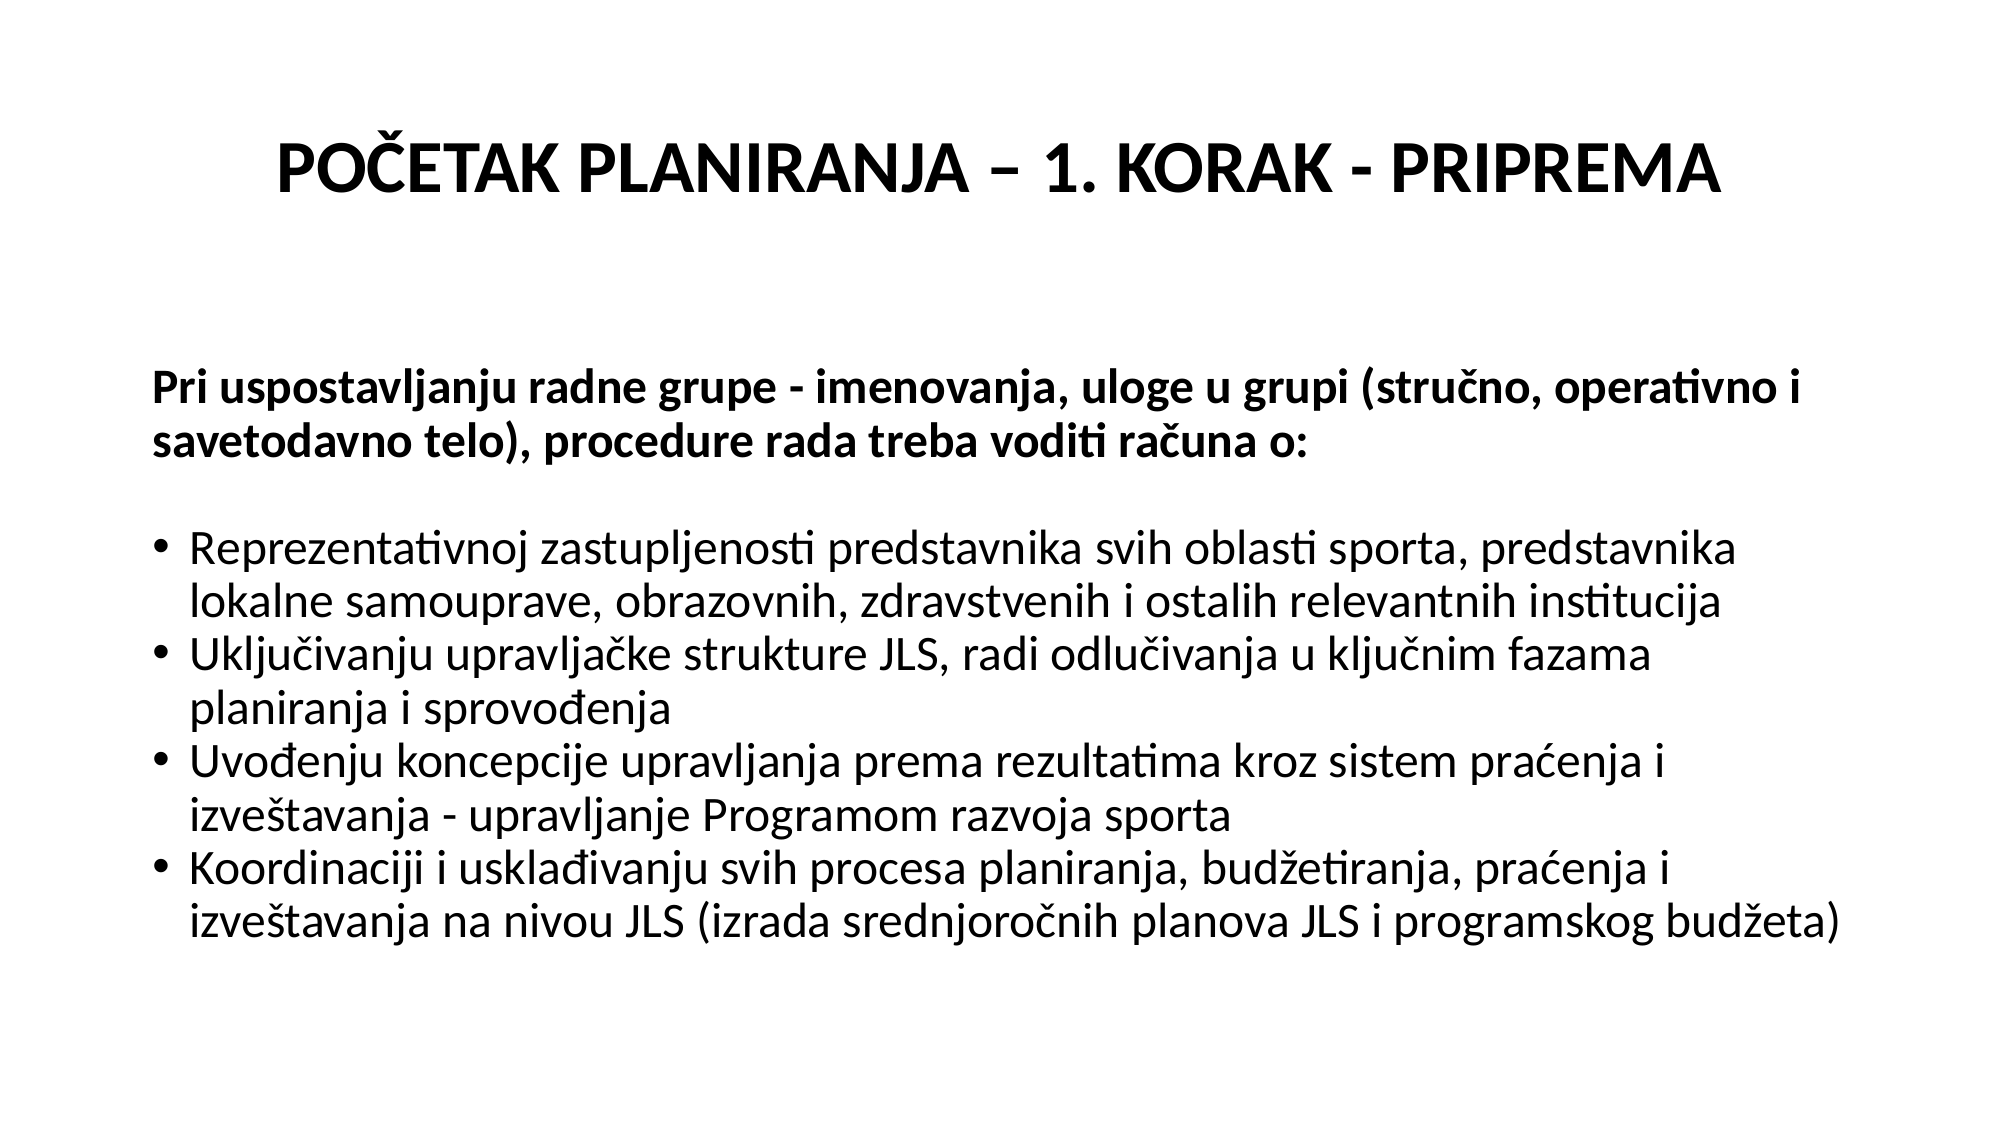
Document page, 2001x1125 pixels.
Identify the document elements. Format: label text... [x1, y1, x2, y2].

list Pri uspostavljanju radne grupe - imenovanja, uloge u grupi (stručno, operativno i savetodavno telo), procedure rada treba voditi računa o: Reprezentativnoj zastupljenosti predstavnika svih oblasti sporta, predstavnika lokalne samouprave, obrazovnih, zdravstvenih i ostalih relevantnih institucija Uključivanju upravljačke strukture JLS, radi odlučivanja u ključnim fazama planiranja i sprovođenja Uvođenju koncepcije upravljanja prema rezultatima kroz sistem praćenja i izveštavanja - upravljanje Programom razvoja sporta Koordinaciji i usklađivanju svih procesa planiranja, budžetiranja, praćenja i izveštavanja na nivou JLS (izrada srednjoročnih planova JLS i programskog budžeta) [137, 299, 1863, 1014]
title POČETAK PLANIRANJA – 1. KORAK - PRIPREMA [137, 59, 1863, 278]
